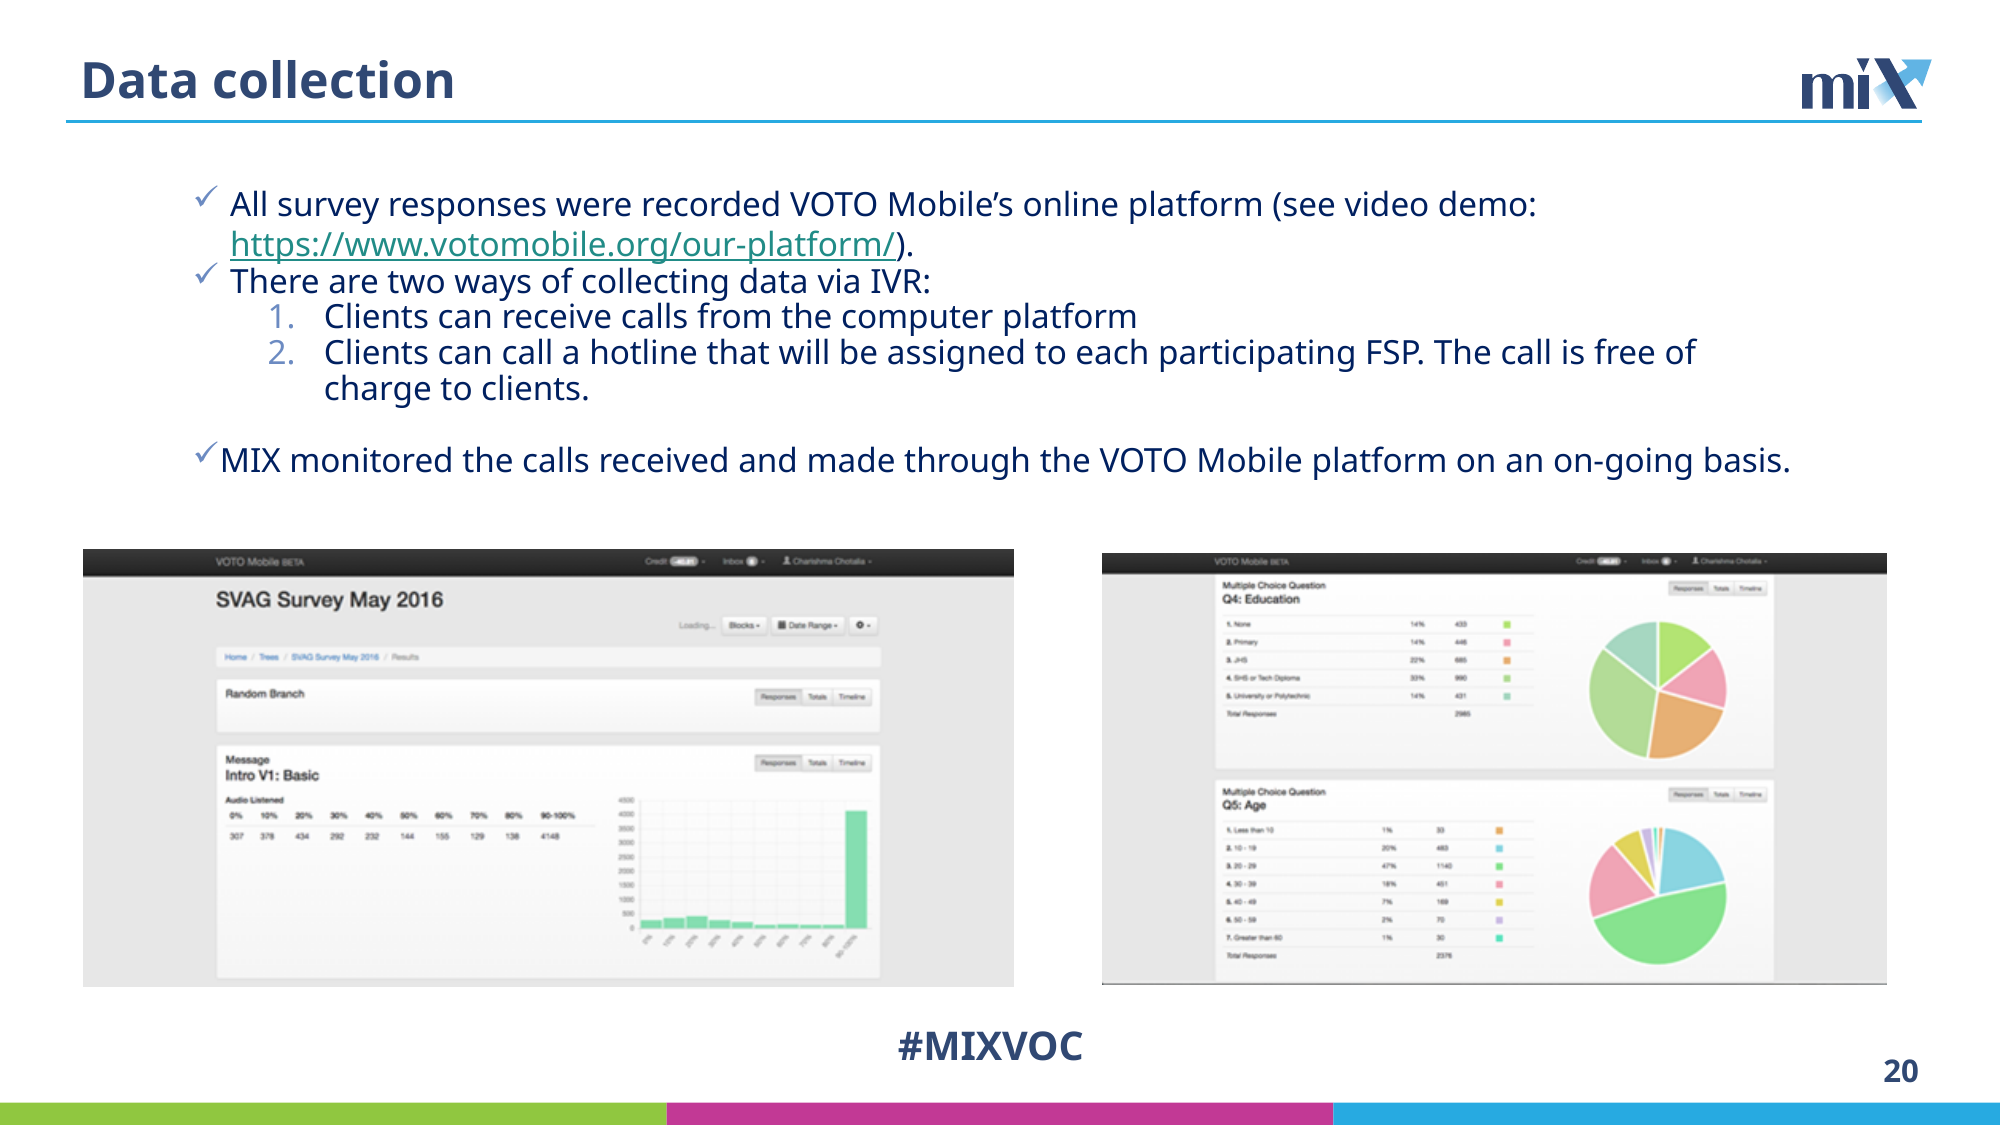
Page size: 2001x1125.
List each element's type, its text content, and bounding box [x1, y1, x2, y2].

picture [1102, 553, 1887, 985]
text_box All survey responses were recorded VOTO Mobile’s online platform (see video demo: https://www.votomobile.org/our-platform/). There are two ways of collecting data via IVR: Clients can receive calls from the computer platform Clients can call a hotline that will be assigned to each participating FSP. The call is free of charge to clients. MIX monitored the calls received and made through the VOTO Mobile platform on an on-going basis. [177, 180, 1828, 559]
text_box #MIXVOC [883, 1013, 1112, 1077]
title Data collection [65, 43, 1782, 122]
picture [83, 549, 1014, 987]
slide_number 20 [1845, 1042, 1935, 1103]
